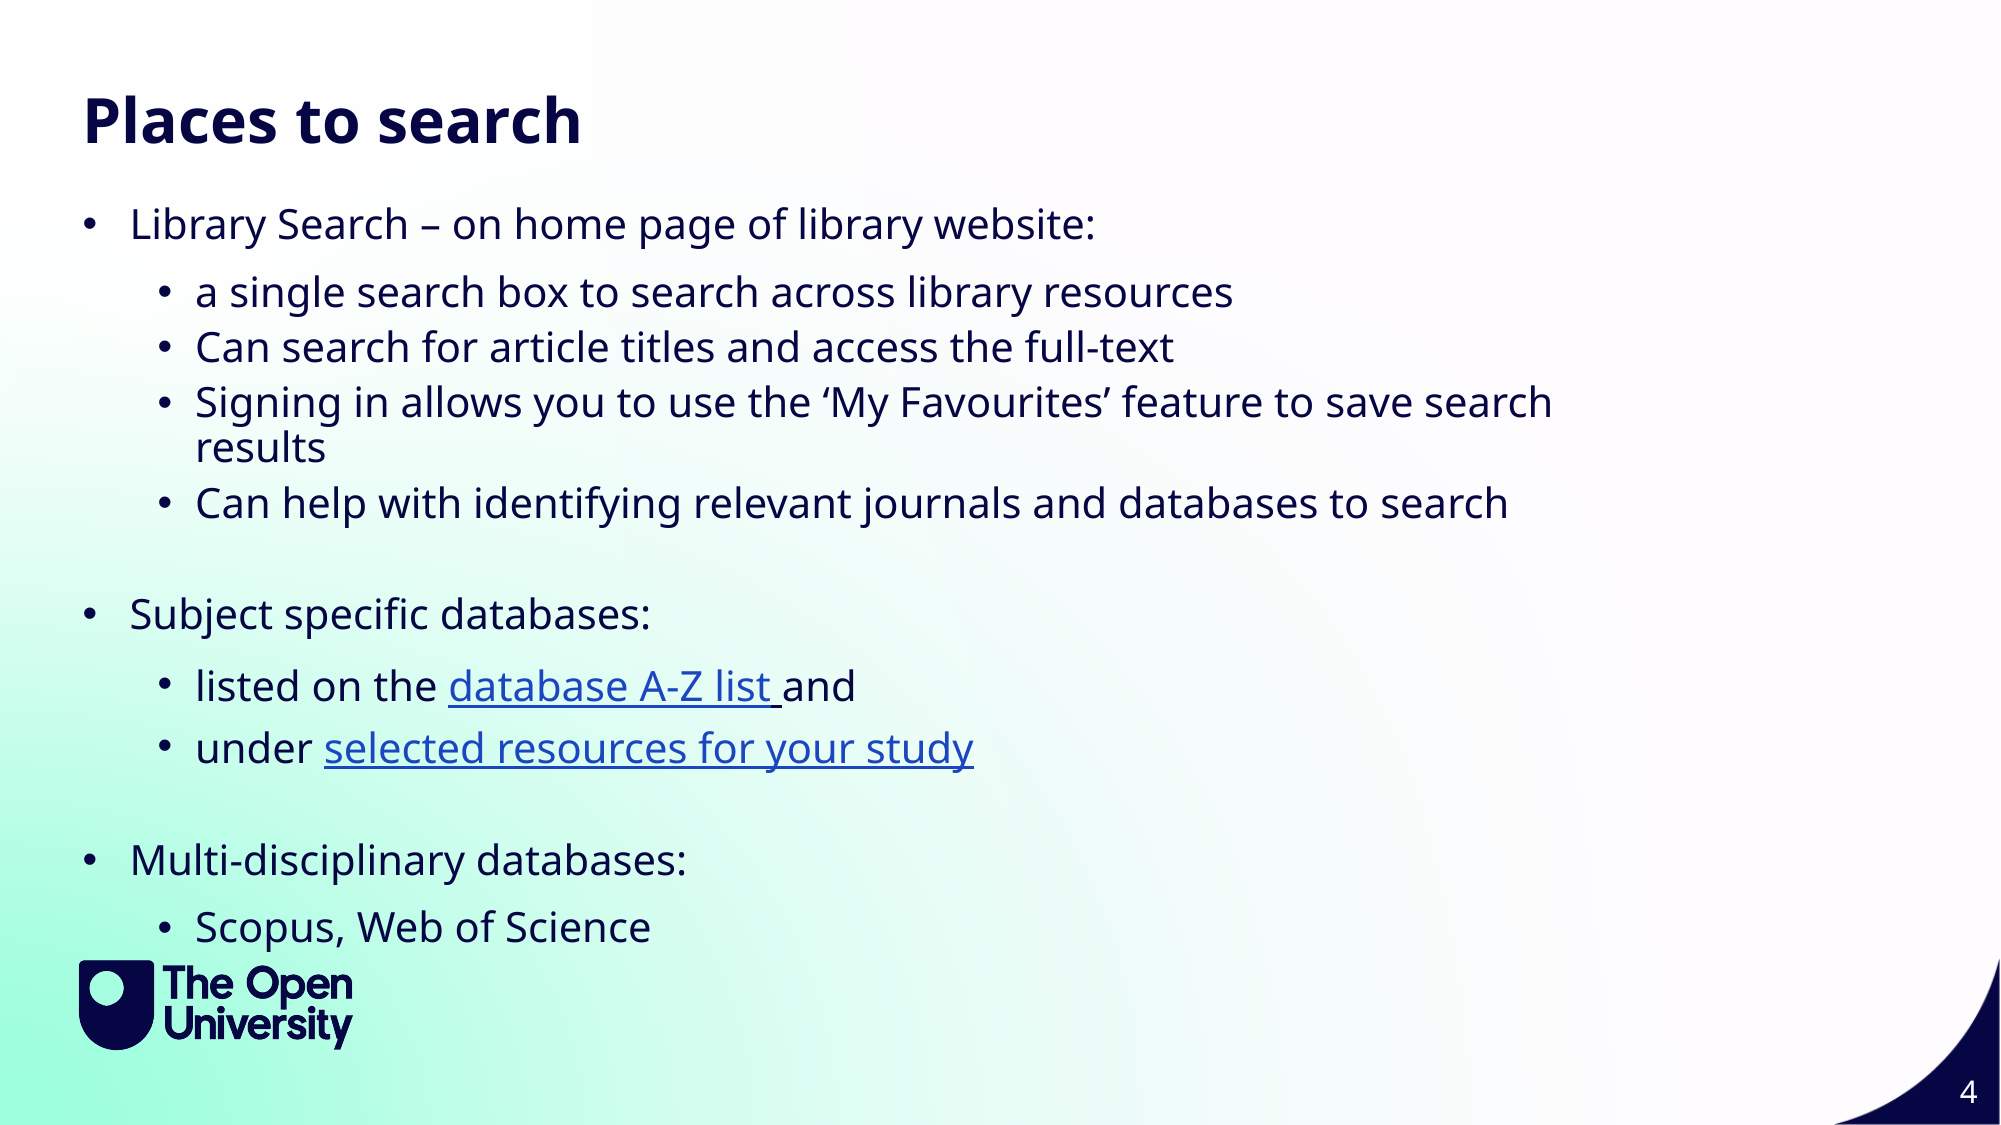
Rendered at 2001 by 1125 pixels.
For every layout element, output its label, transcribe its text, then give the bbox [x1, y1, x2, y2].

list Library Search – on home page of library website: a single search box to search across library resources Can search for article titles and access the full-text Signing in allows you to use the ‘My Favourites’ feature to save search results Can help with identifying relevant journals and databases to search Subject specific databases: listed on the database A-Z list and under selected resources for your study Multi-disciplinary databases: Scopus, Web of Science [67, 185, 1642, 933]
picture [77, 956, 358, 1053]
list Places to search [67, 66, 1835, 148]
picture [1834, 959, 2000, 1125]
